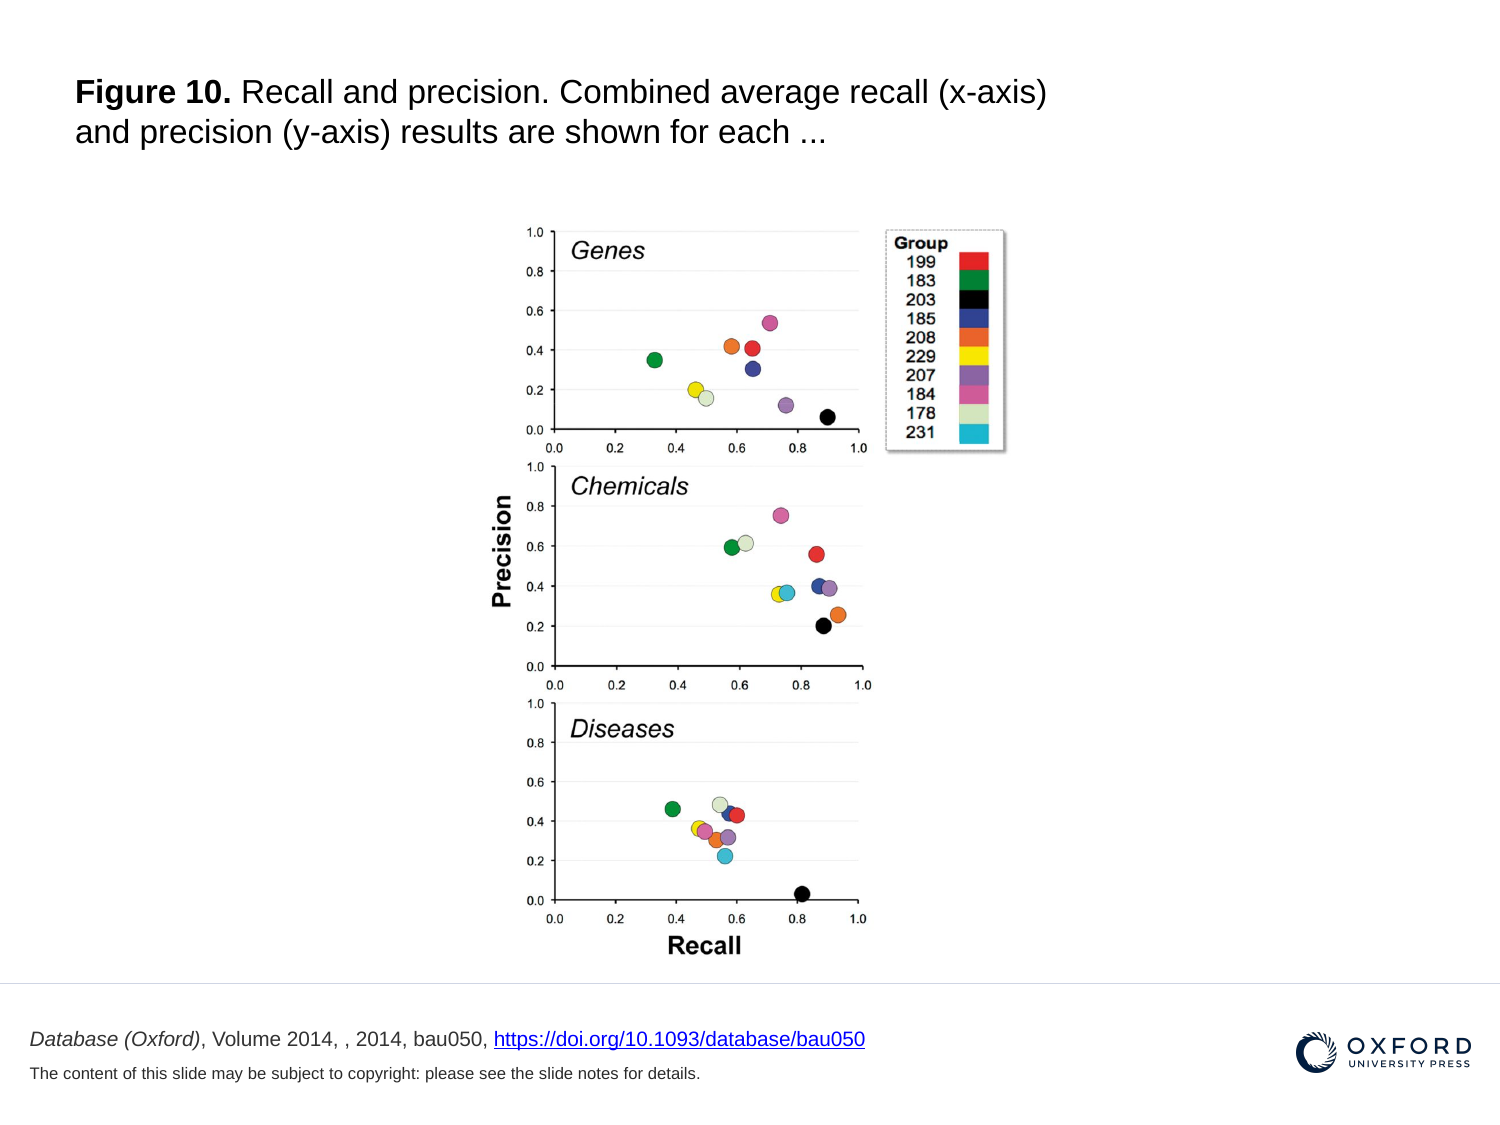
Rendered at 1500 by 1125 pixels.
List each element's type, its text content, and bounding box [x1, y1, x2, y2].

picture [489, 224, 1012, 957]
picture [1296, 1032, 1471, 1073]
title Figure 10. Recall and precision. Combined average recall (x-axis) and precision (y-axis) results are shown for each ... [75, 69, 1078, 171]
footer Database (Oxford), Volume 2014, , 2014, bau050, https://doi.org/10.1093/database/bau050 The content of this slide may be subject to copyright: please see the slide notes for details. [0, 983, 1260, 1125]
